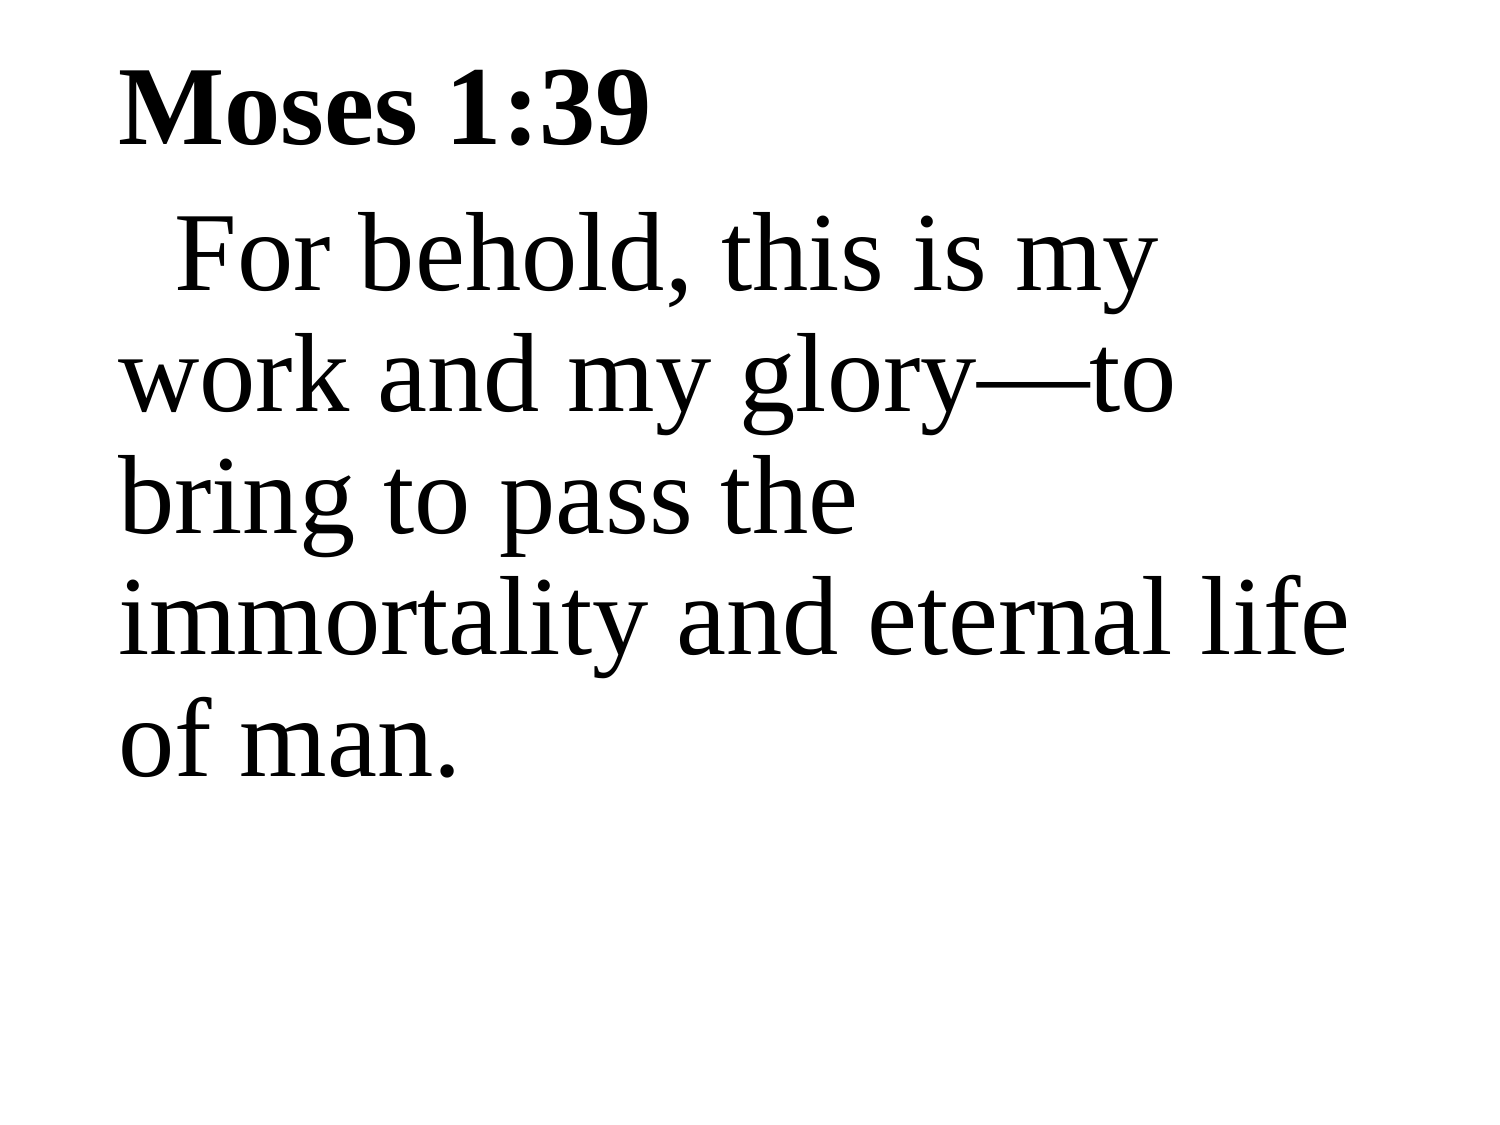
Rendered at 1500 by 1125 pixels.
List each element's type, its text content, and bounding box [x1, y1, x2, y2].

title Moses 1:39 [103, 59, 1397, 158]
list For behold, this is my work and my glory—to bring to pass the immortality and eternal life of man. [103, 185, 1397, 1061]
